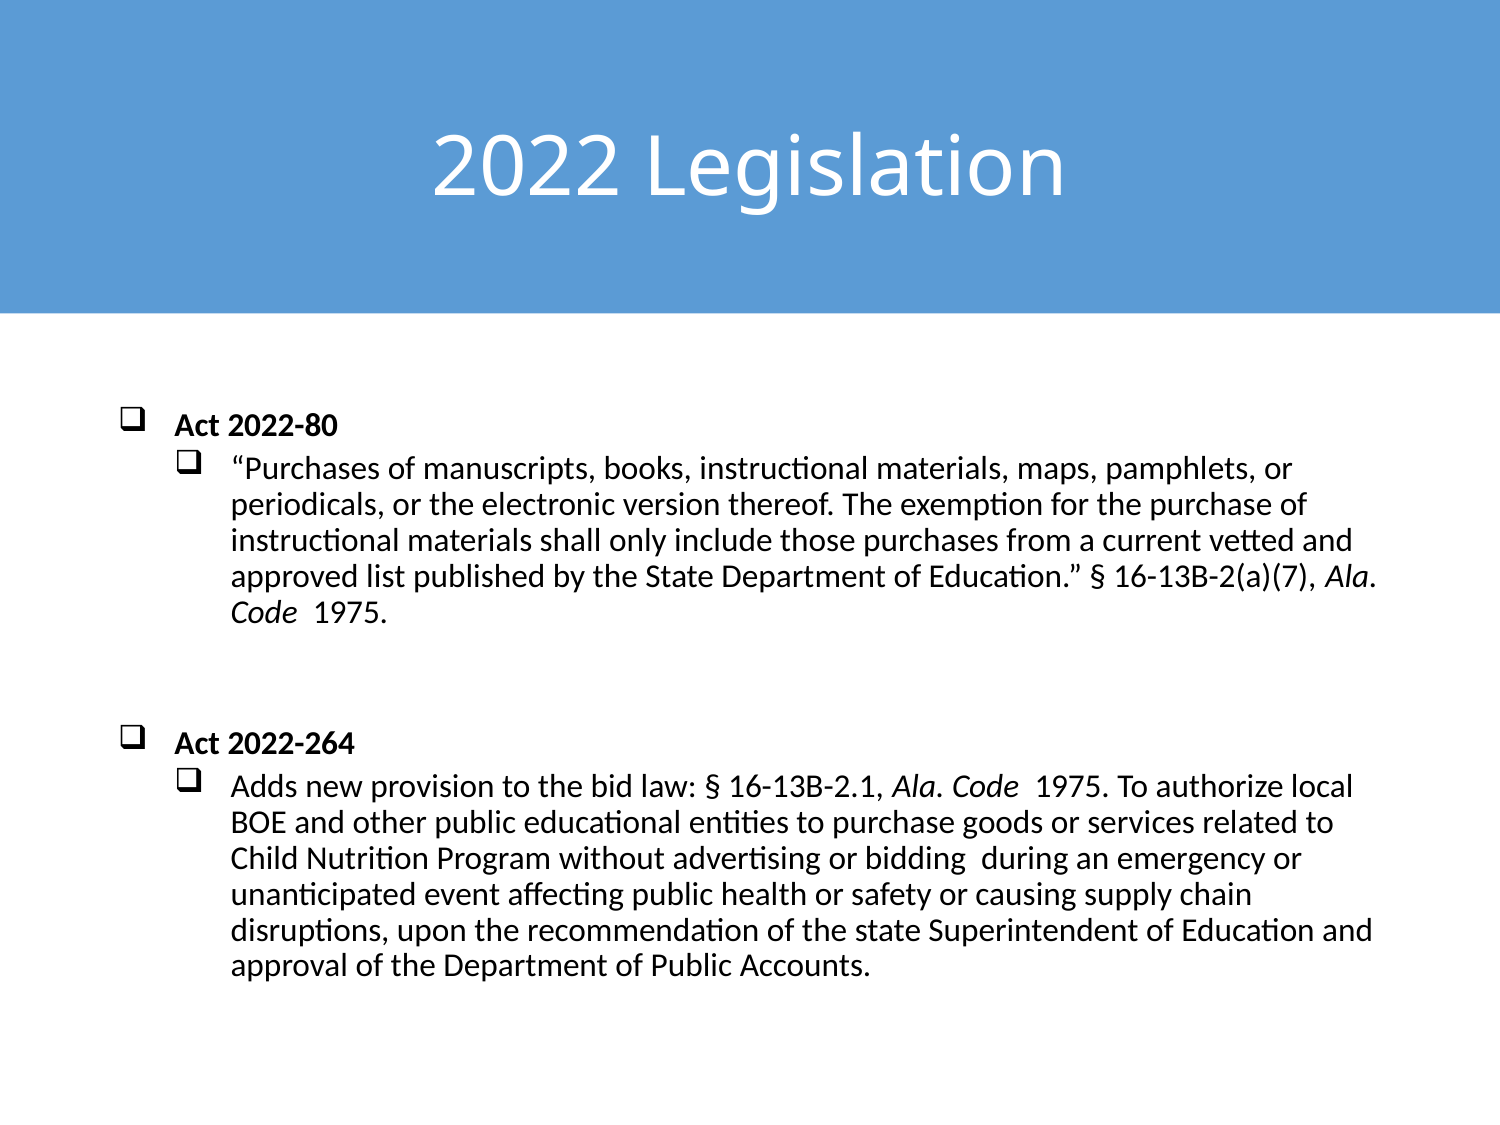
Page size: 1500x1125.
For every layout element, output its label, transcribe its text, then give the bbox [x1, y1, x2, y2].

title 2022 Legislation [103, 59, 1397, 278]
text_box [0, 0, 1500, 314]
list Act 2022-80 “Purchases of manuscripts, books, instructional materials, maps, pamphlets, or periodicals, or the electronic version thereof. The exemption for the purchase of instructional materials shall only include those purchases from a current vetted and approved list published by the State Department of Education.” § 16-13B-2(a)(7), Ala. Code 1975. Act 2022-264 Adds new provision to the bid law: § 16-13B-2.1, Ala. Code 1975. To authorize local BOE and other public educational entities to purchase goods or services related to Child Nutrition Program without advertising or bidding during an emergency or unanticipated event affecting public health or safety or causing supply chain disruptions, upon the recommendation of the state Superintendent of Education and approval of the Department of Public Accounts. [103, 399, 1397, 1014]
